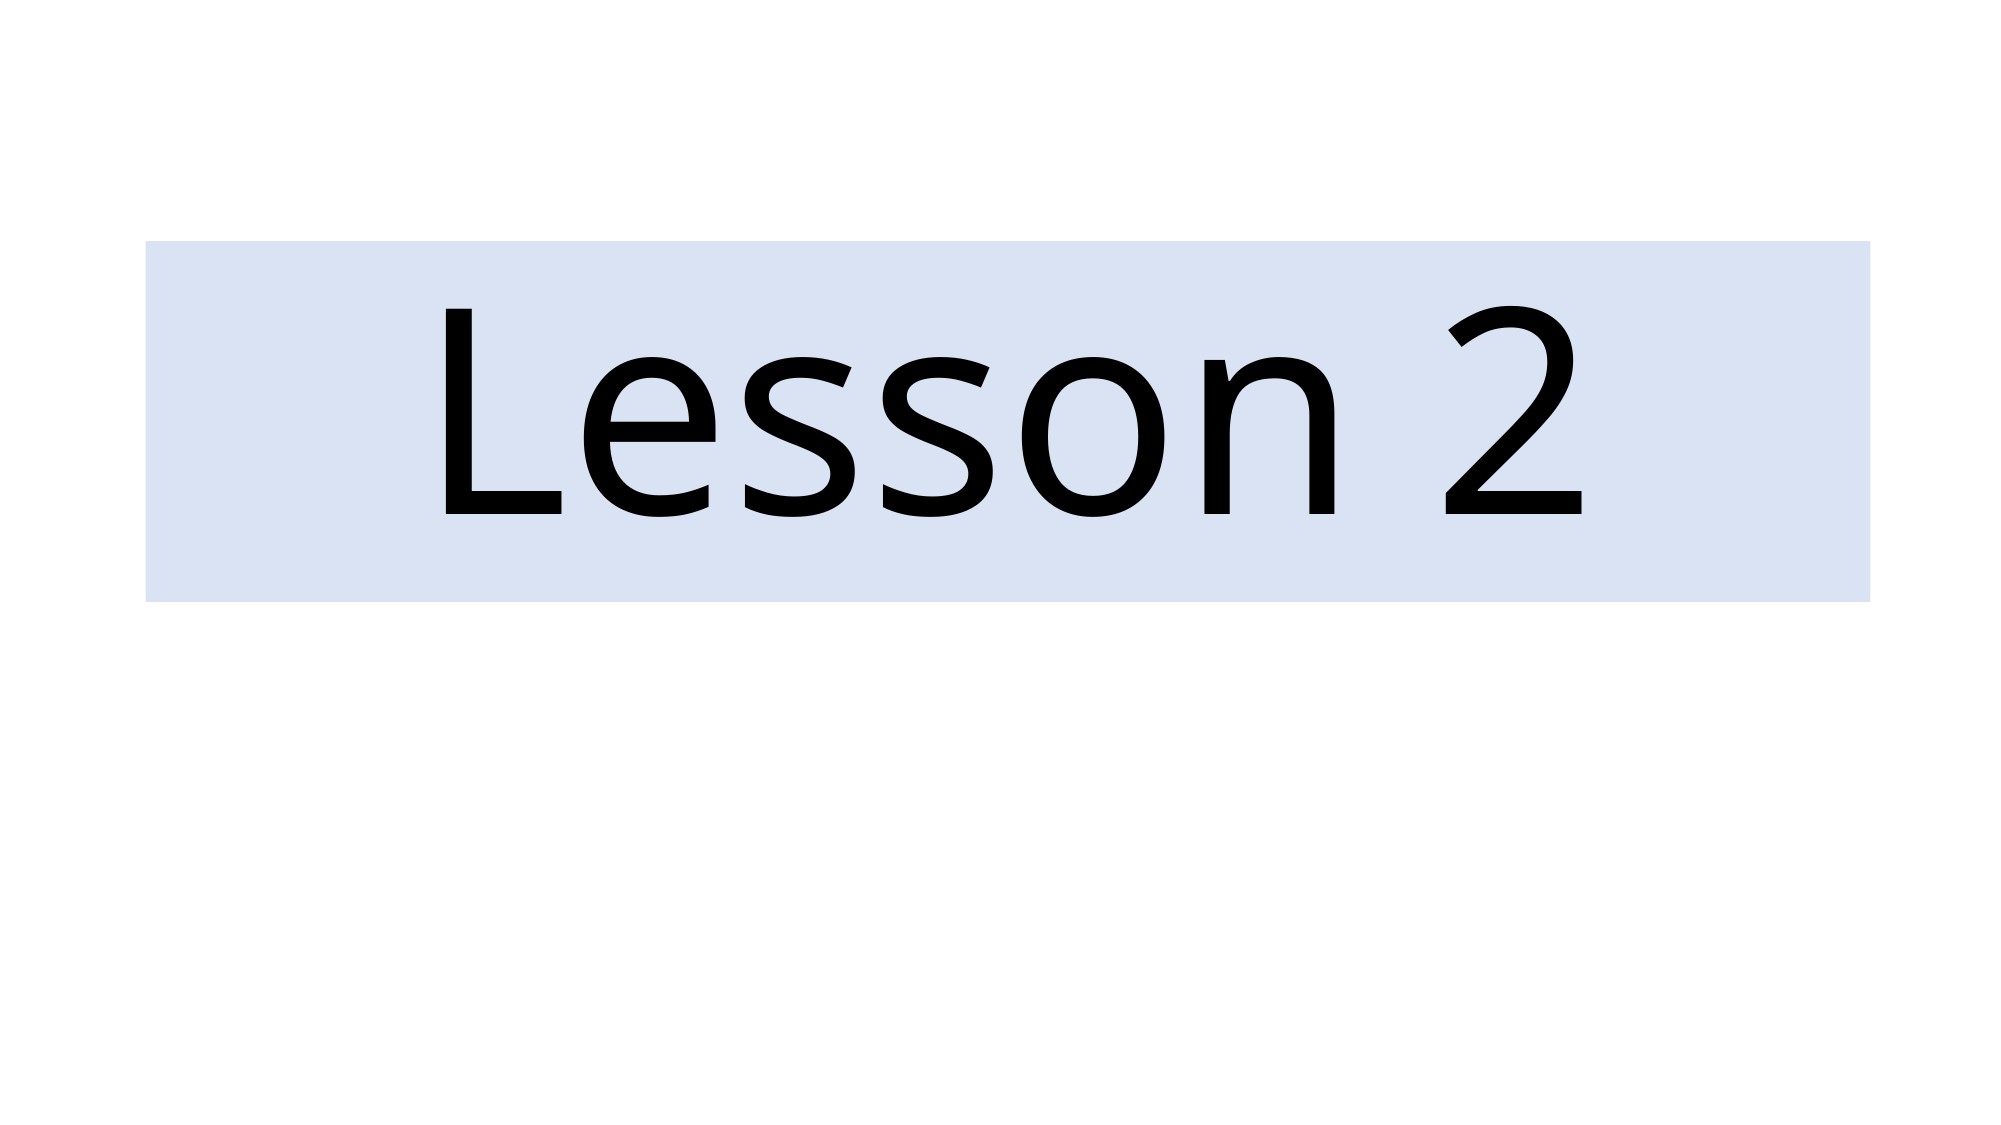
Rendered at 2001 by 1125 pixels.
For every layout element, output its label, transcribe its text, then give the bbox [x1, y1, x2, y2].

title Lesson 2 [145, 241, 1871, 602]
